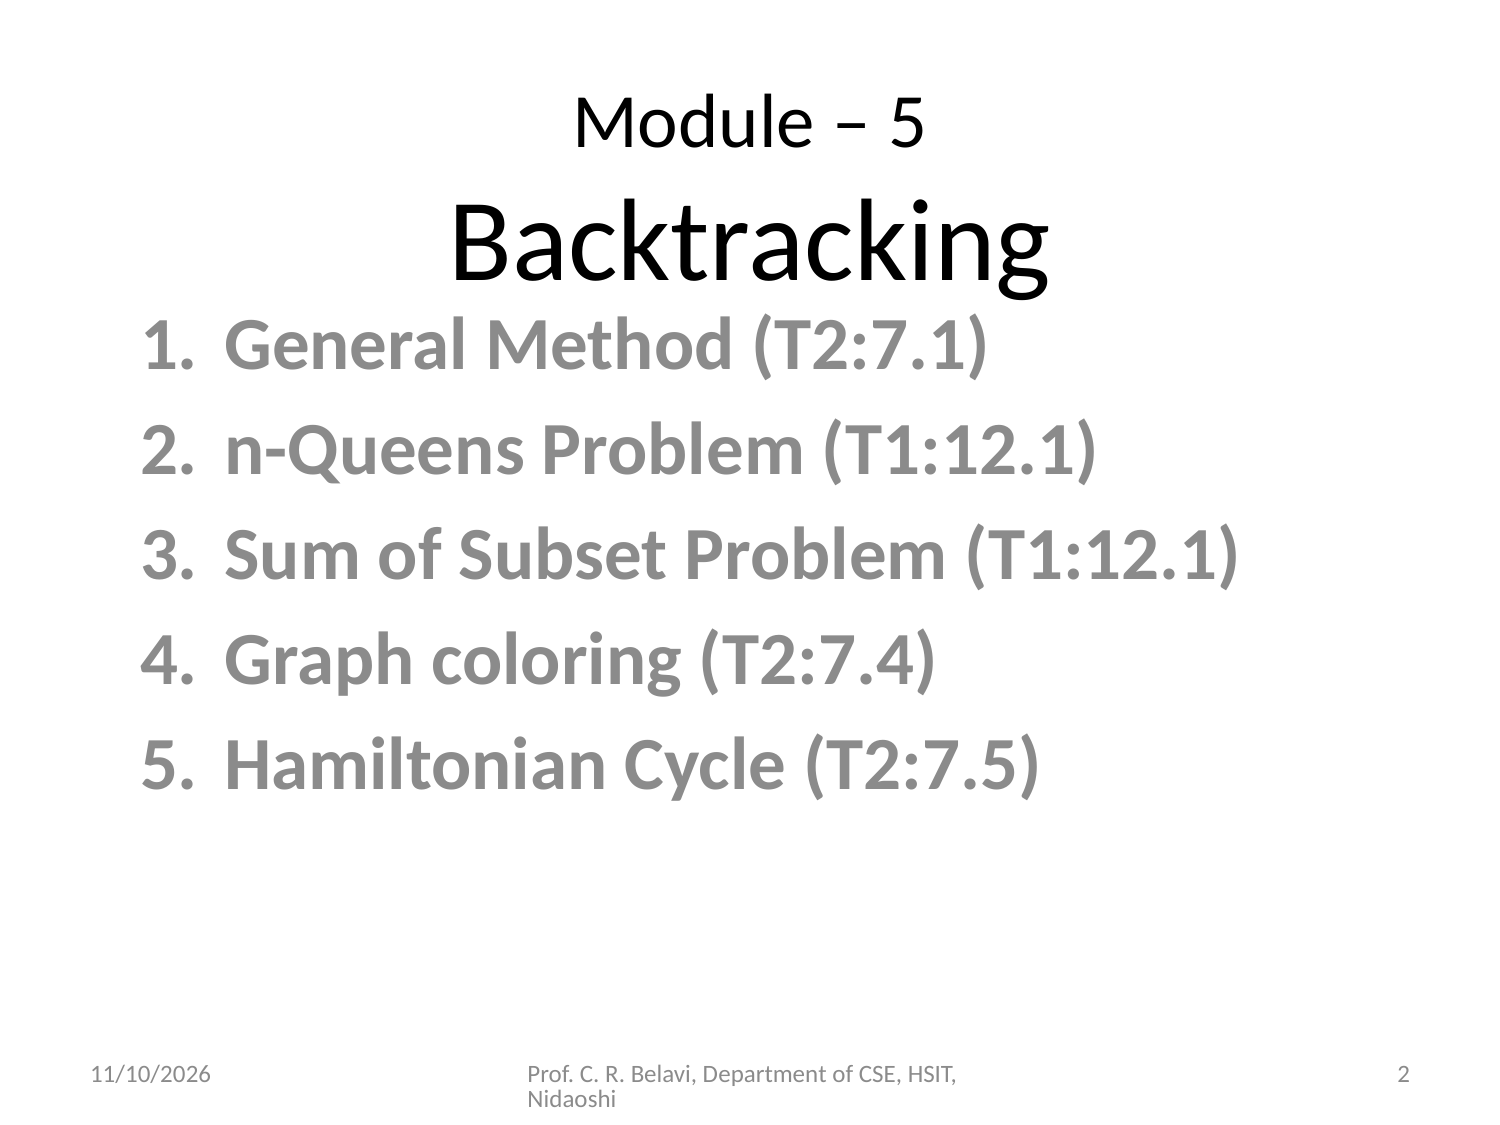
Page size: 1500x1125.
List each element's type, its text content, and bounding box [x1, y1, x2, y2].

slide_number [75, 1042, 425, 1103]
subtitle General Method (T2:7.1) n-Queens Problem (T1:12.1) Sum of Subset Problem (T1:12.1) Graph coloring (T2:7.4) Hamiltonian Cycle (T2:7.5) [125, 287, 1275, 1013]
footer Prof. C. R. Belavi, Department of CSE, HSIT, Nidaoshi [512, 1042, 988, 1103]
slide_number 2 [1074, 1042, 1425, 1103]
title Module – 5 Backtracking [112, 62, 1388, 313]
